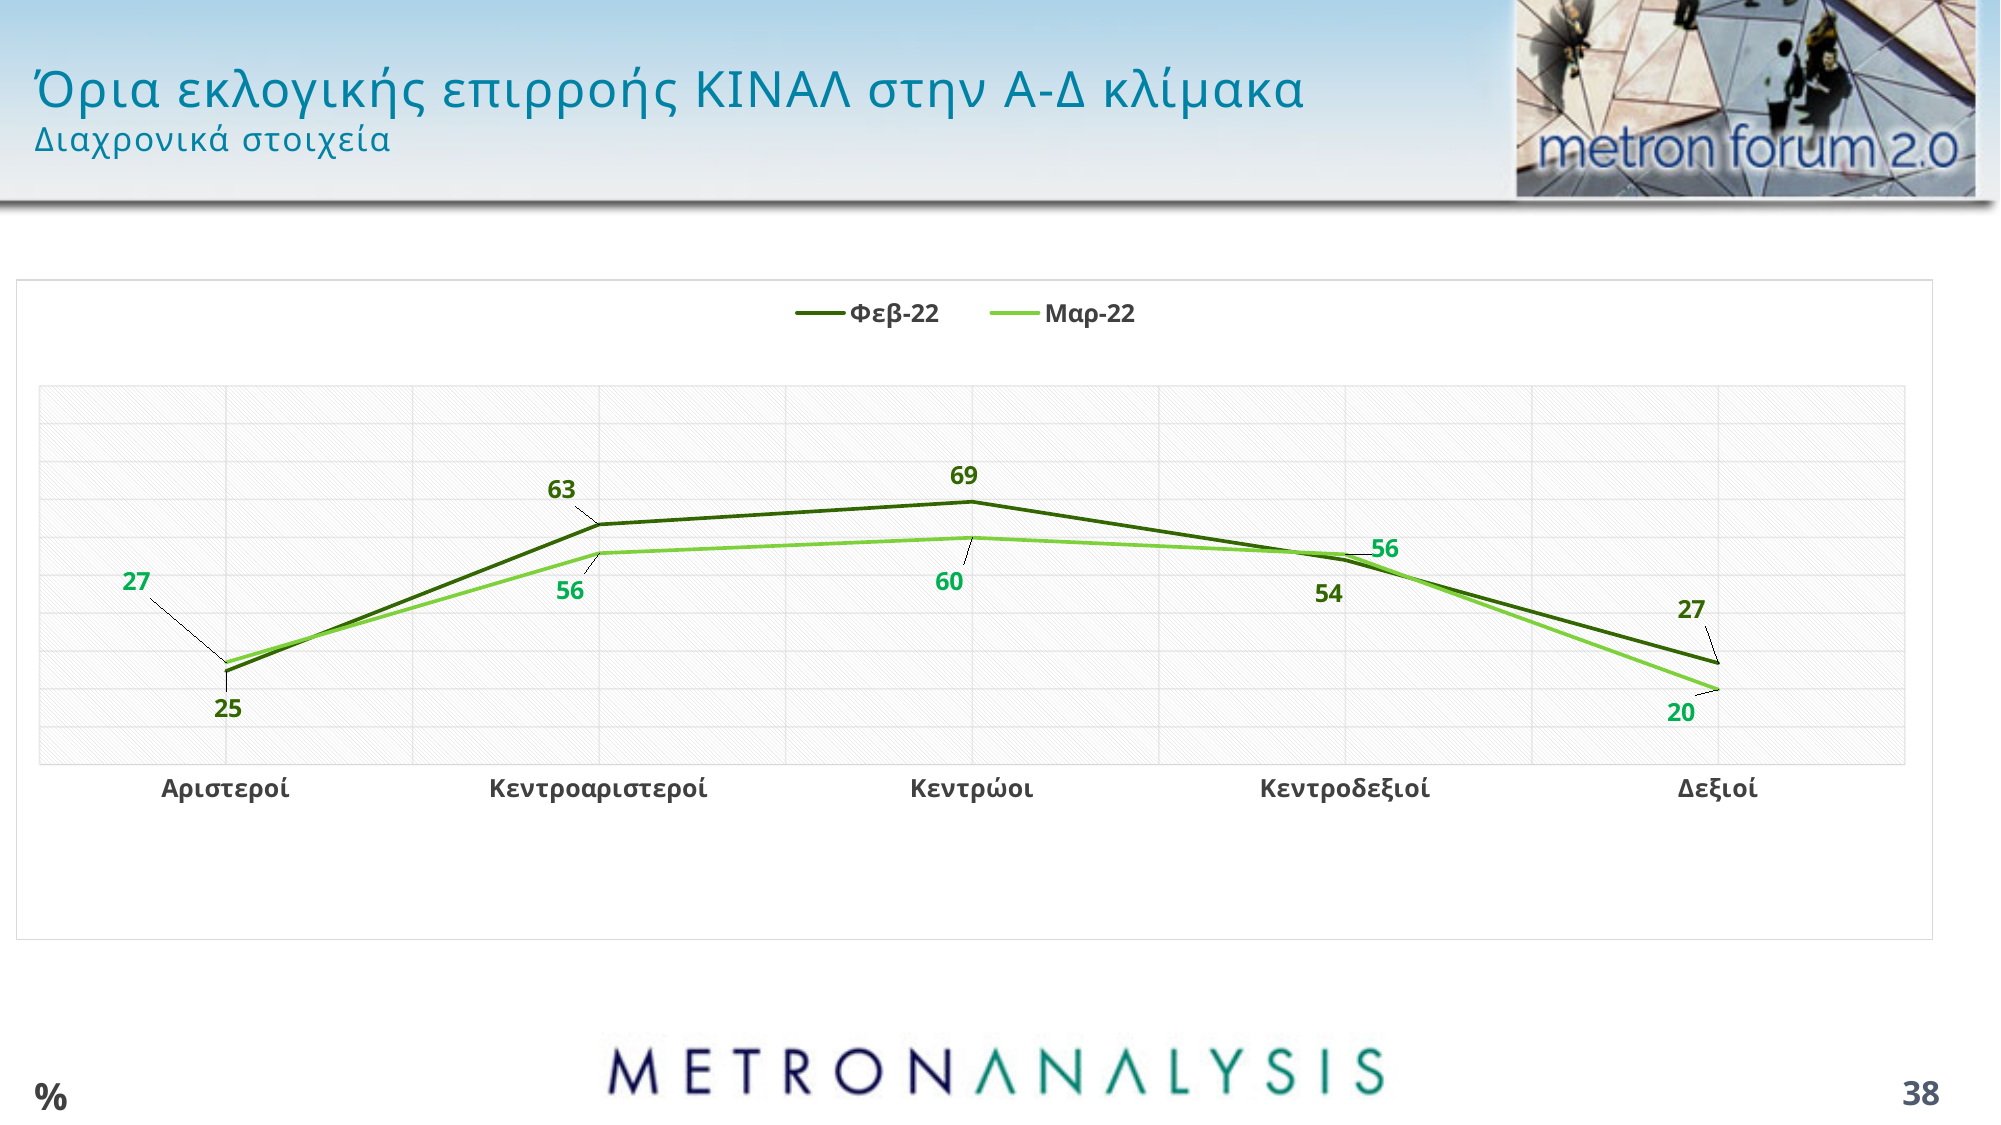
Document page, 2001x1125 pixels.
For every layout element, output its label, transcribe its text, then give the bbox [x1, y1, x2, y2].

chart [15, 278, 1934, 941]
text_box % [19, 1065, 126, 1125]
text_box 38 [1842, 1065, 2000, 1125]
picture [0, 0, 2001, 1125]
title Όρια εκλογικής επιρροής ΚΙΝΑΛ στην Α-Δ κλίμακα Διαχρονικά στοιχεία [19, 18, 1493, 197]
